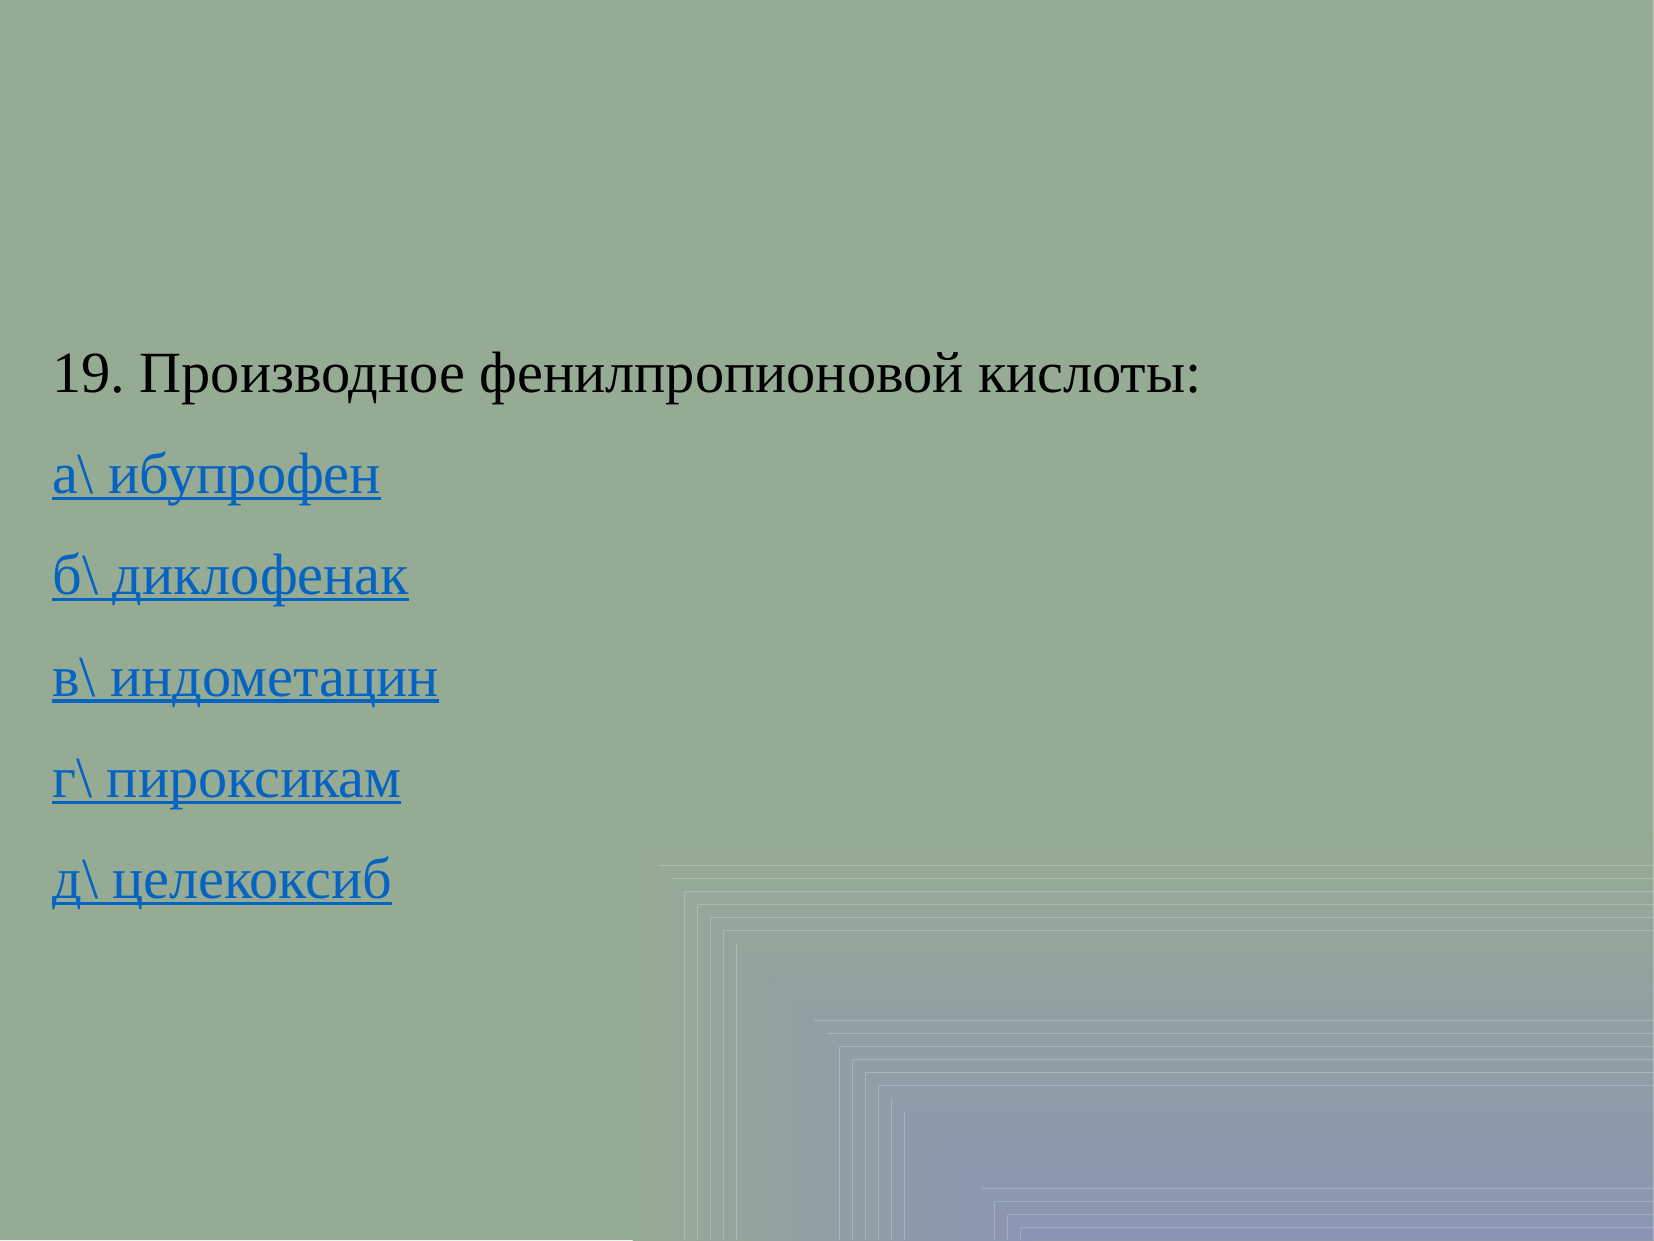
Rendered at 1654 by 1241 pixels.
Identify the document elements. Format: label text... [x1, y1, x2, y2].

text_box 19. Производное фенилпропионовой кислоты: а\ ибупрофен б\ диклофенак в\ индометацин г\ пироксикам д\ целекоксиб [0, 316, 1654, 918]
